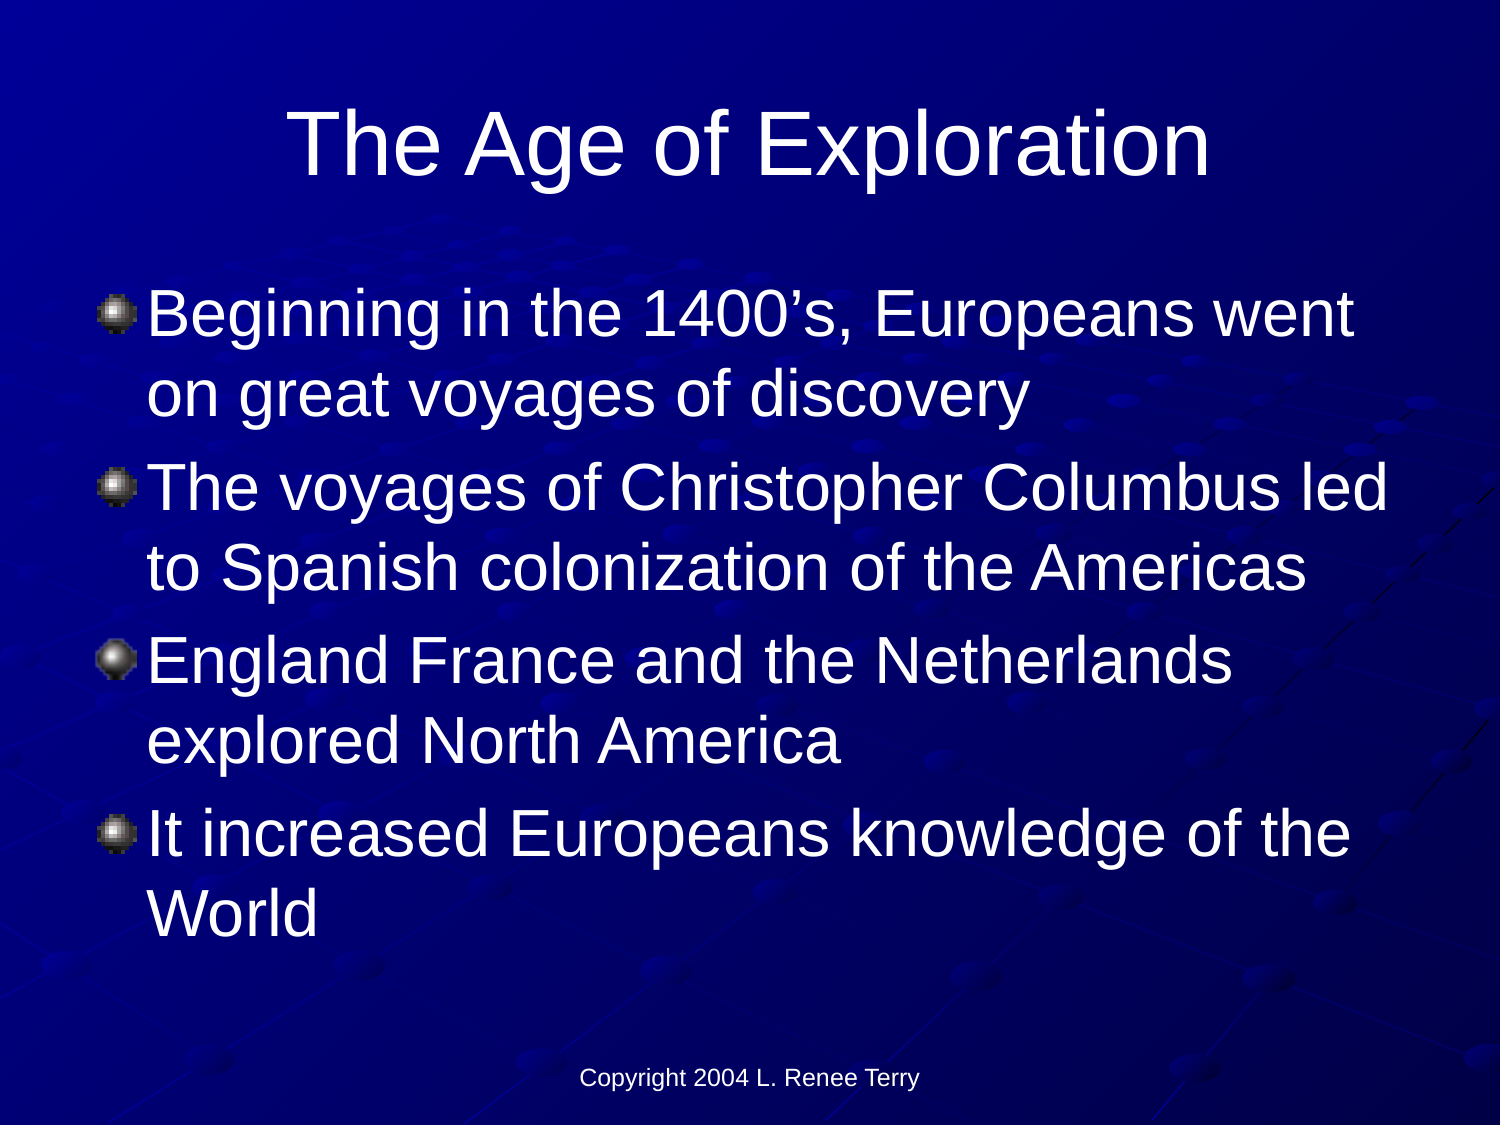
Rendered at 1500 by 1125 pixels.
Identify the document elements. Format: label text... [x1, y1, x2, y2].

picture [90, 806, 137, 854]
title The Age of Exploration [74, 44, 1426, 233]
footer Copyright 2004 L. Renee Terry [512, 1023, 988, 1100]
picture [90, 459, 137, 507]
picture [90, 286, 137, 334]
picture [90, 633, 137, 680]
list Beginning in the 1400’s, Europeans went on great voyages of discovery The voyages of Christopher Columbus led to Spanish colonization of the Americas England France and the Netherlands explored North America It increased Europeans knowledge of the World [74, 262, 1426, 1007]
